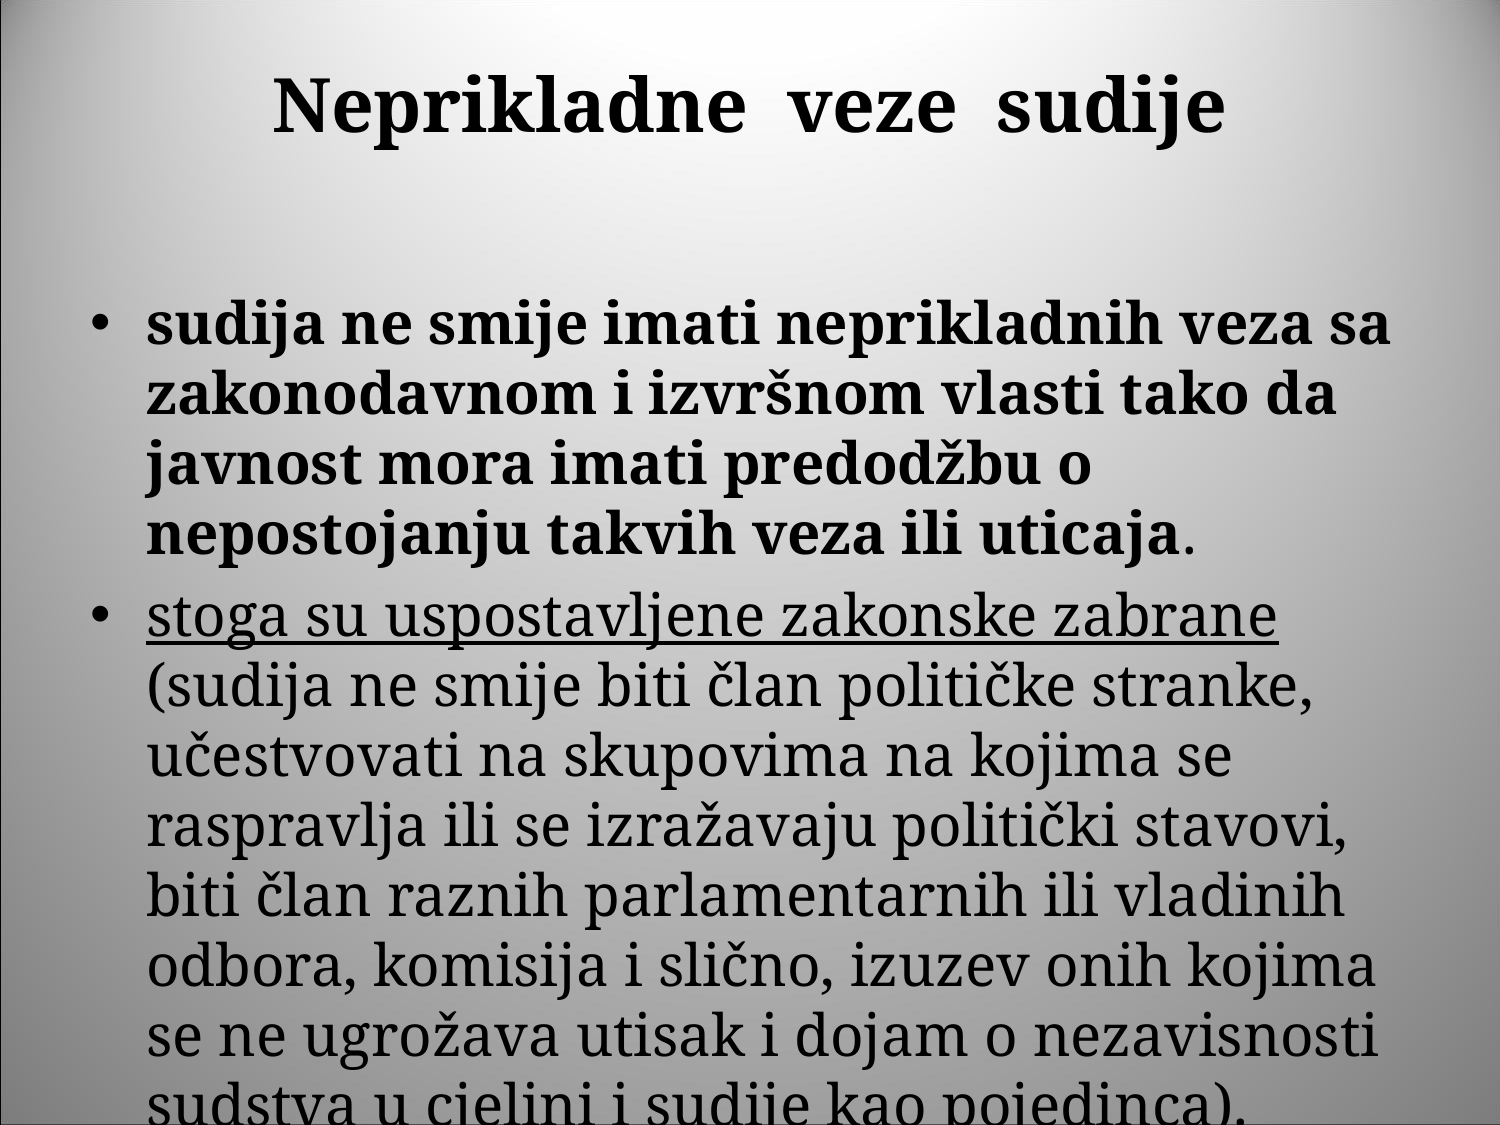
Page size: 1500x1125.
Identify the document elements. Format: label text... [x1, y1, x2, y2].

list sudija ne smije imati neprikladnih veza sa zakonodavnom i izvršnom vlasti tako da javnost mora imati predodžbu o nepostojanju takvih veza ili uticaja. stoga su uspostavljene zakonske zabrane (sudija ne smije biti član političke stranke, učestvovati na skupovima na kojima se raspravlja ili se izražavaju politički stavovi, biti član raznih parlamentarnih ili vladinih odbora, komisija i slično, izuzev onih kojima se ne ugrožava utisak i dojam o nezavisnosti sudstva u cjelini i sudije kao pojedinca). [74, 278, 1459, 1083]
title Neprikladne veze sudije [74, 44, 1426, 162]
picture [0, 0, 1500, 1125]
